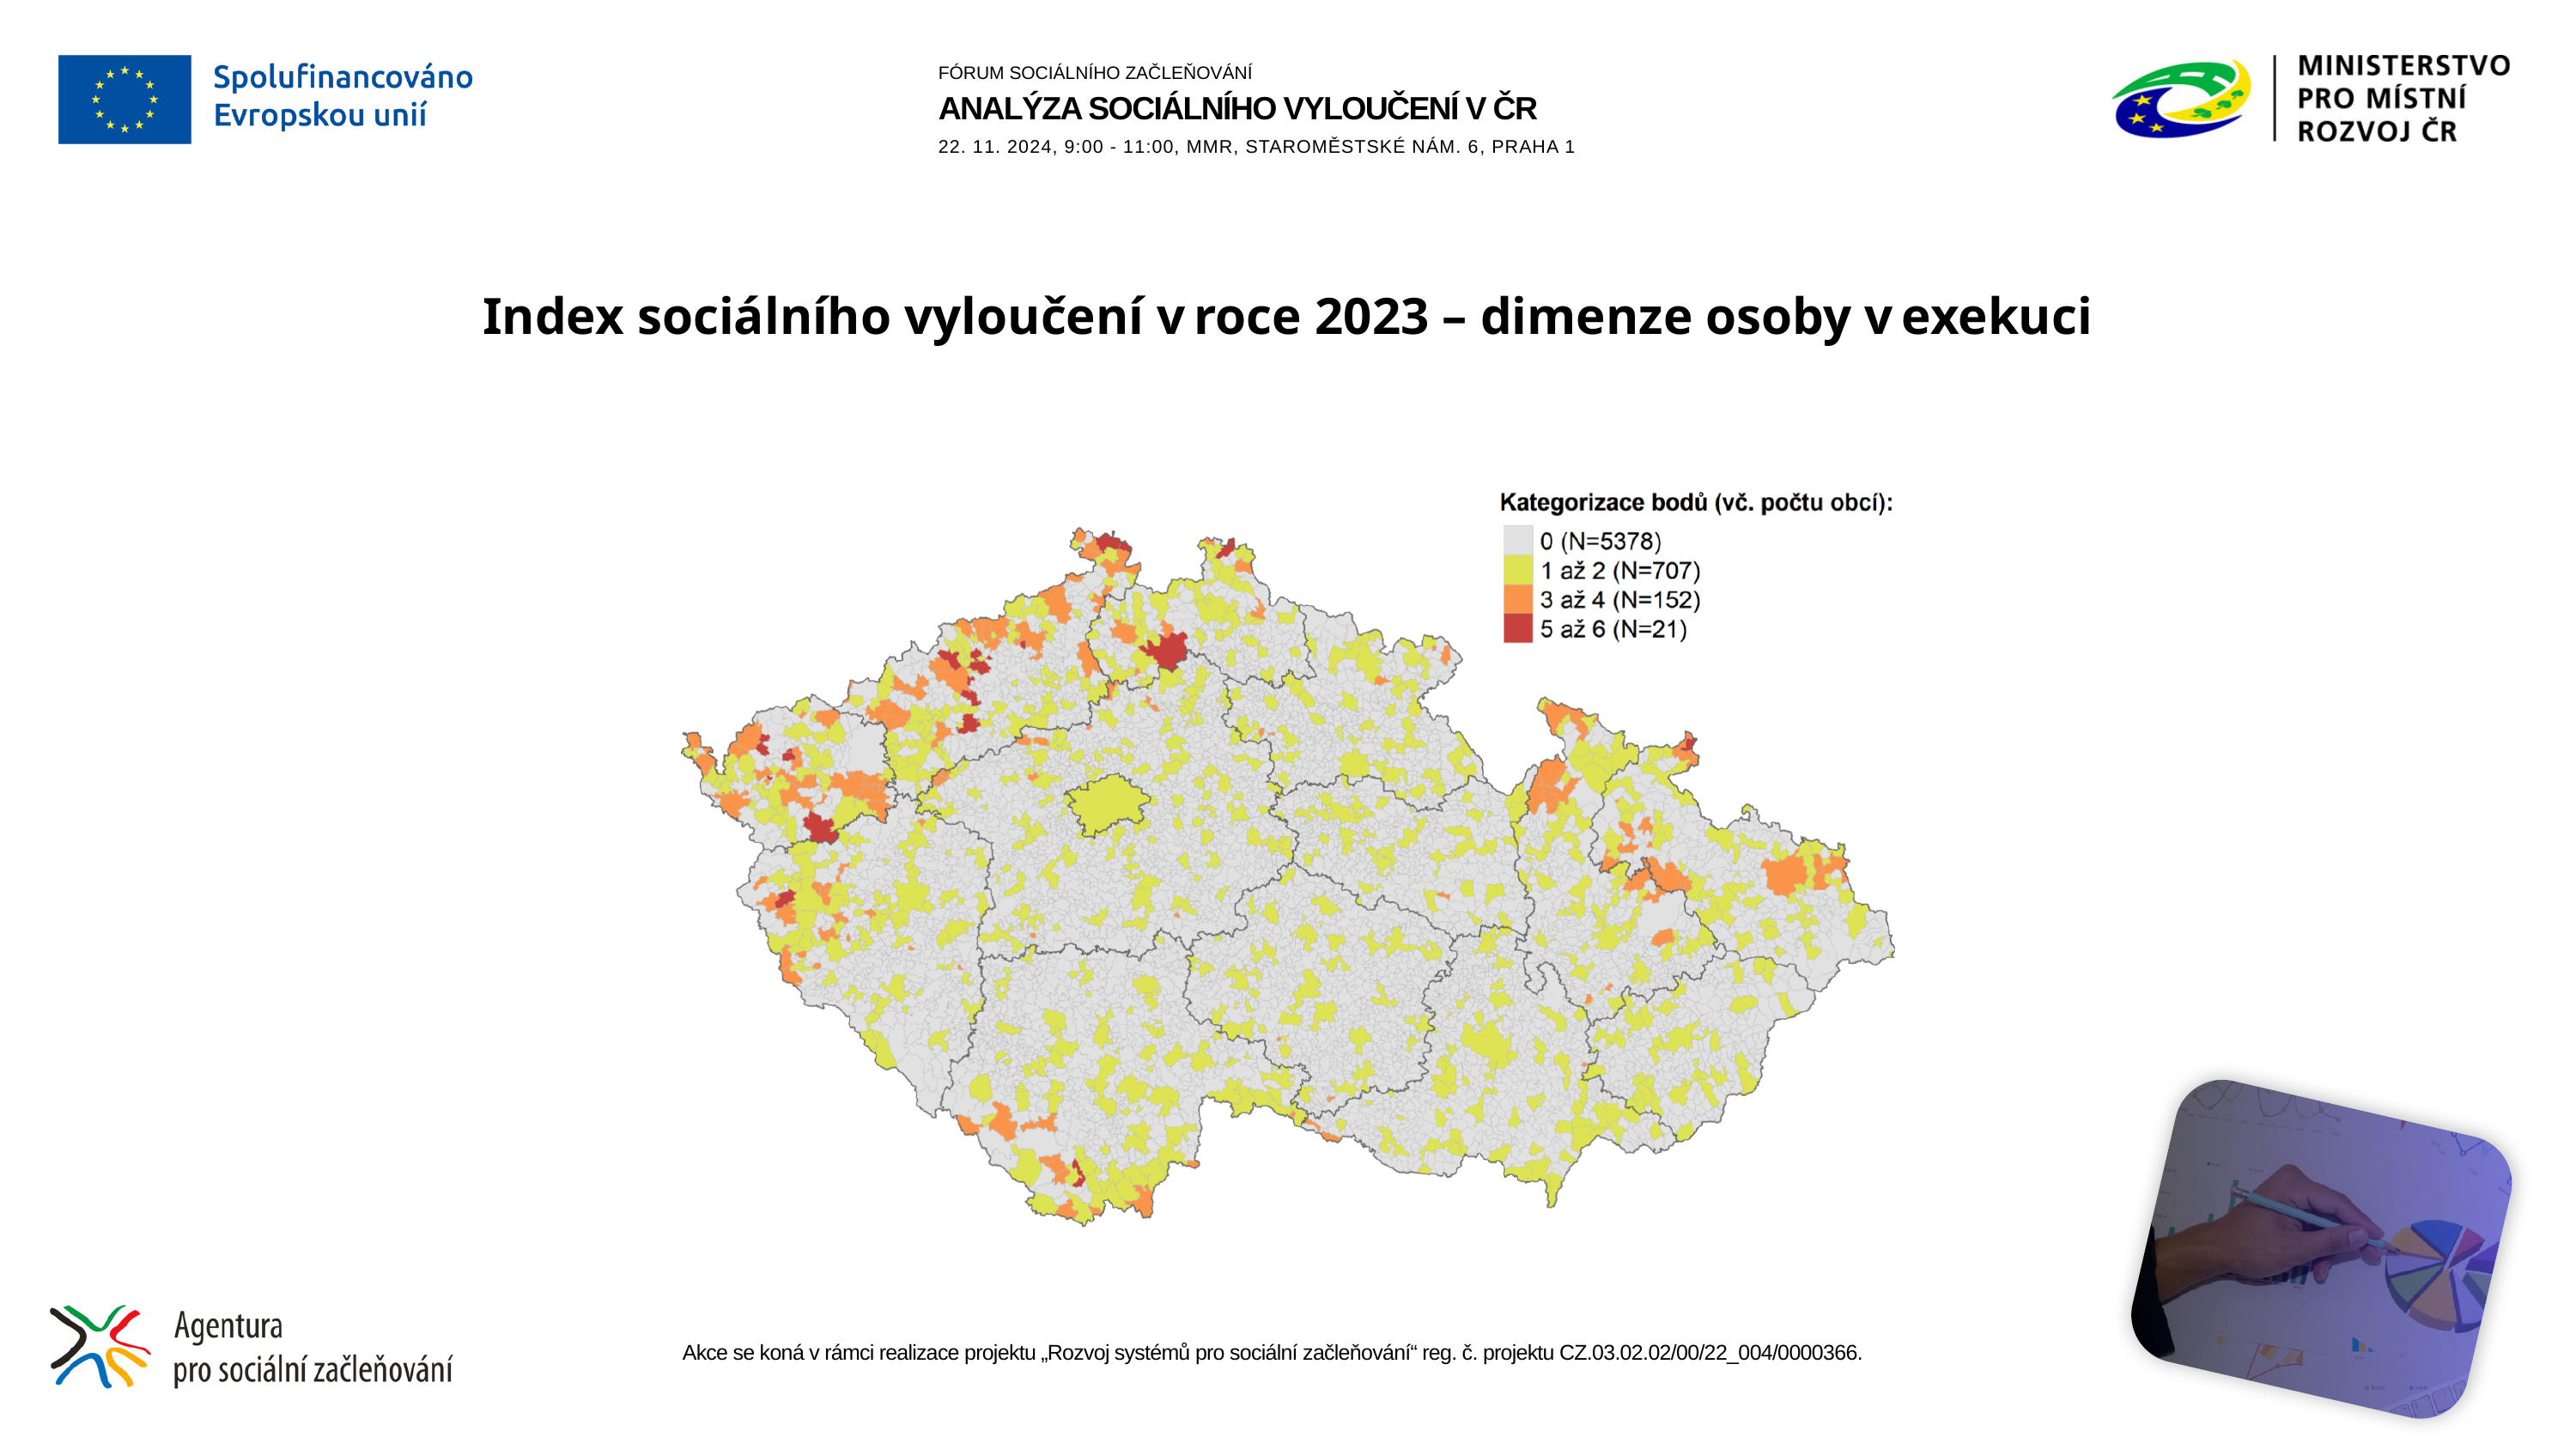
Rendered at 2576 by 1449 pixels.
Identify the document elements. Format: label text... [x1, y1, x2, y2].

picture [32, 1287, 471, 1408]
picture [2111, 55, 2510, 142]
picture [2131, 1079, 2512, 1419]
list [681, 484, 1895, 1234]
picture [48, 40, 489, 155]
title Index sociálního vyloučení v roce 2023 – dimenze osoby v exekuci [448, 233, 2128, 395]
